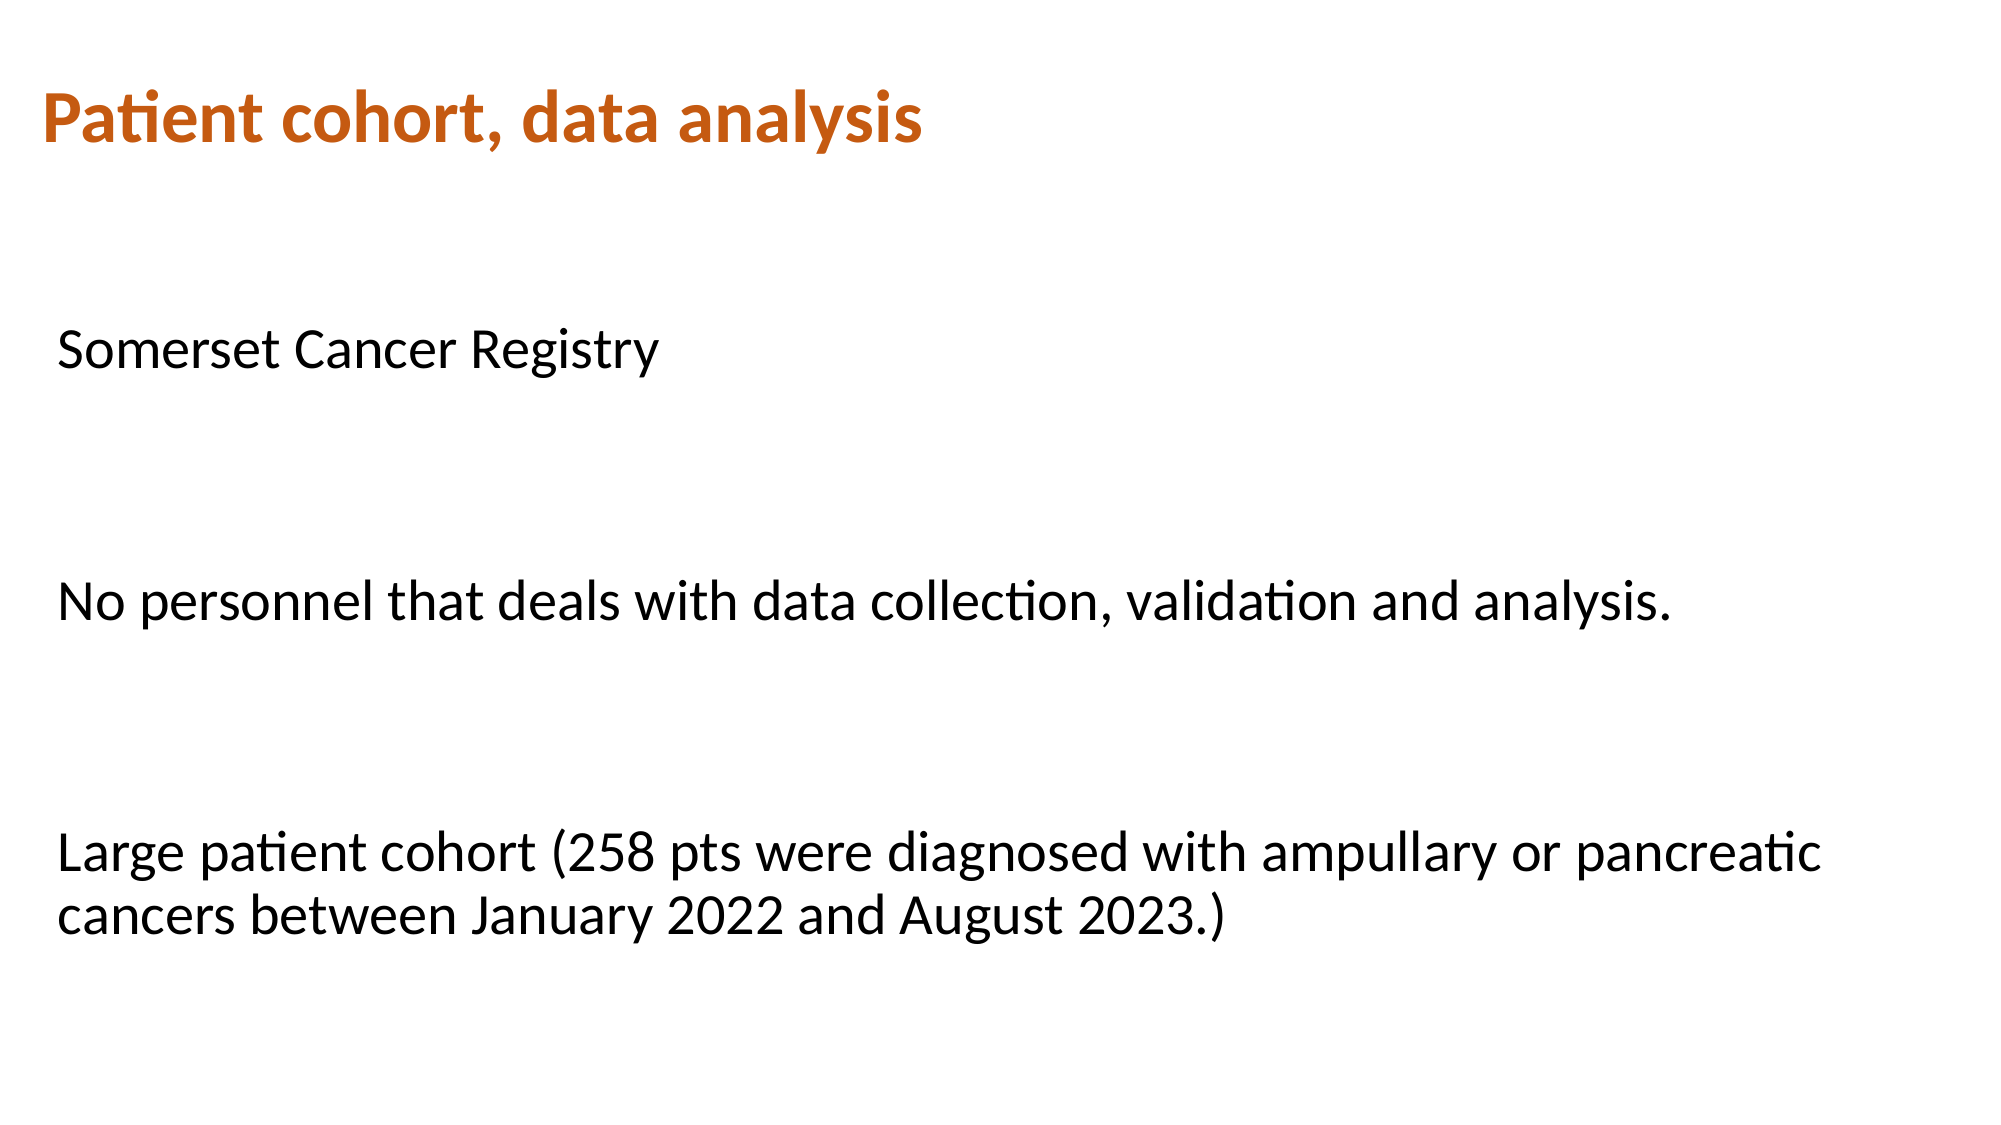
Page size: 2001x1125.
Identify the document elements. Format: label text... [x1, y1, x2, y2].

list Somerset Cancer Registry No personnel that deals with data collection, validation and analysis. Large patient cohort (258 pts were diagnosed with ampullary or pancreatic cancers between January 2022 and August 2023.) [42, 220, 1863, 1092]
title Patient cohort, data analysis [27, 59, 1863, 178]
